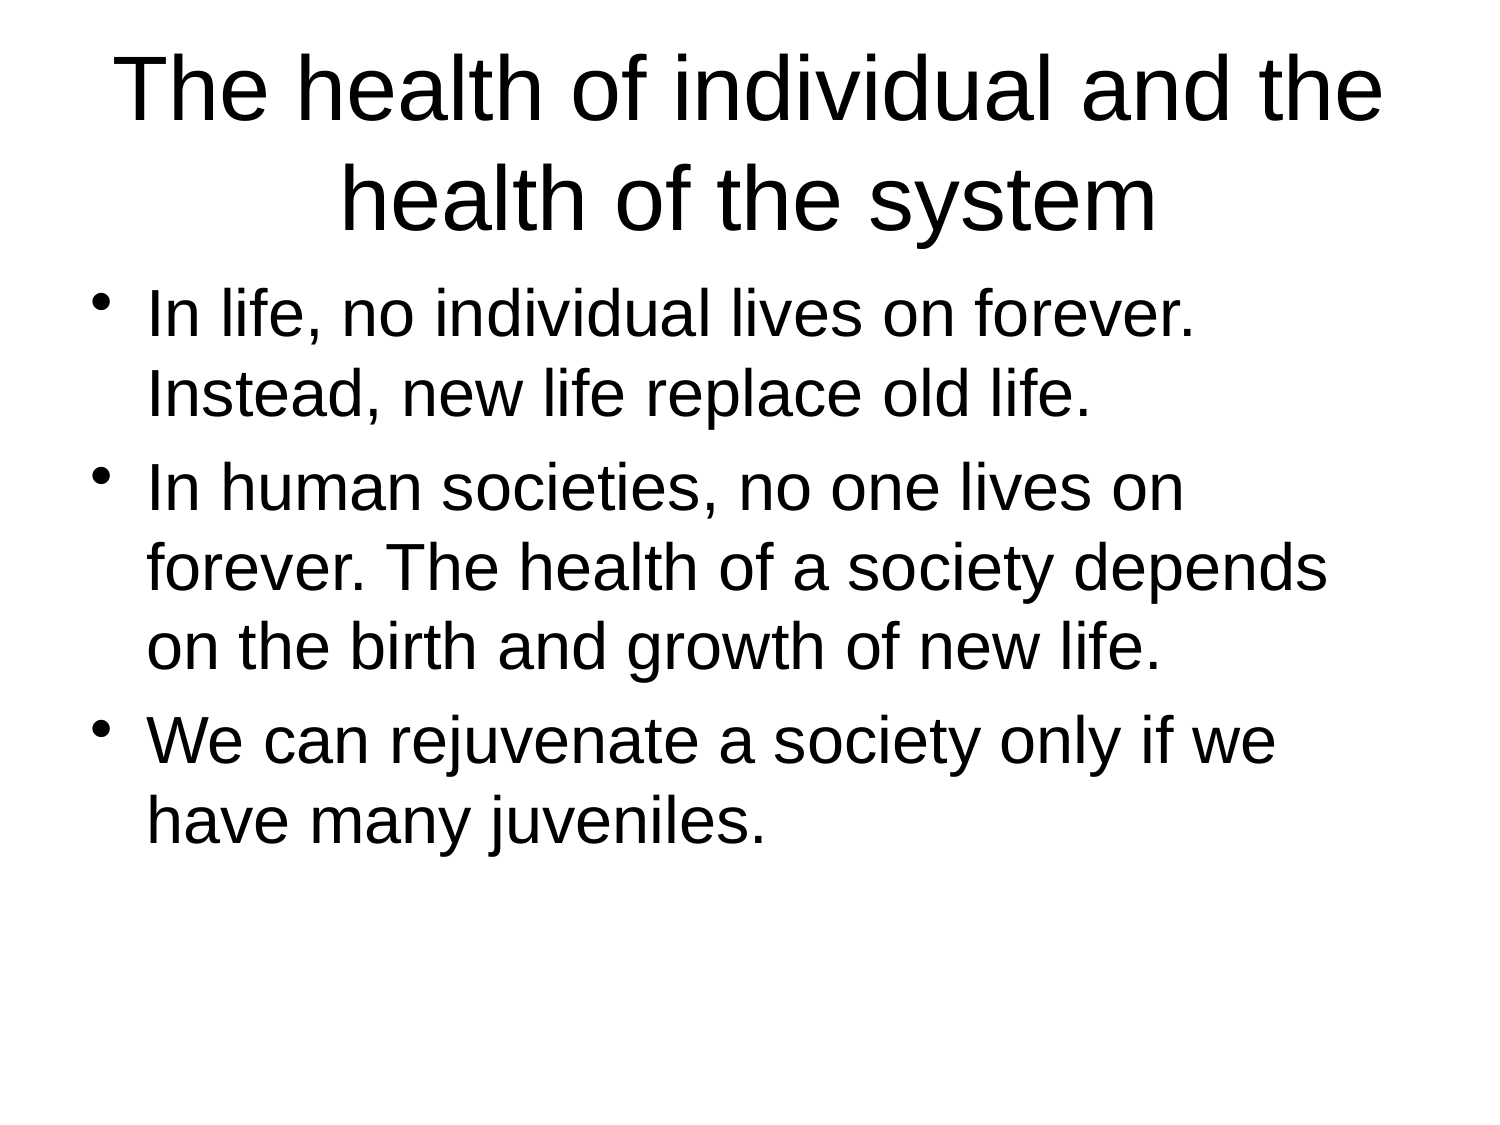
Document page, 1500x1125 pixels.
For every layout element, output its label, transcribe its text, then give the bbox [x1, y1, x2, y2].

list In life, no individual lives on forever. Instead, new life replace old life. In human societies, no one lives on forever. The health of a society depends on the birth and growth of new life. We can rejuvenate a society only if we have many juveniles. [75, 262, 1425, 1005]
title The health of individual and the health of the system [75, 45, 1425, 233]
